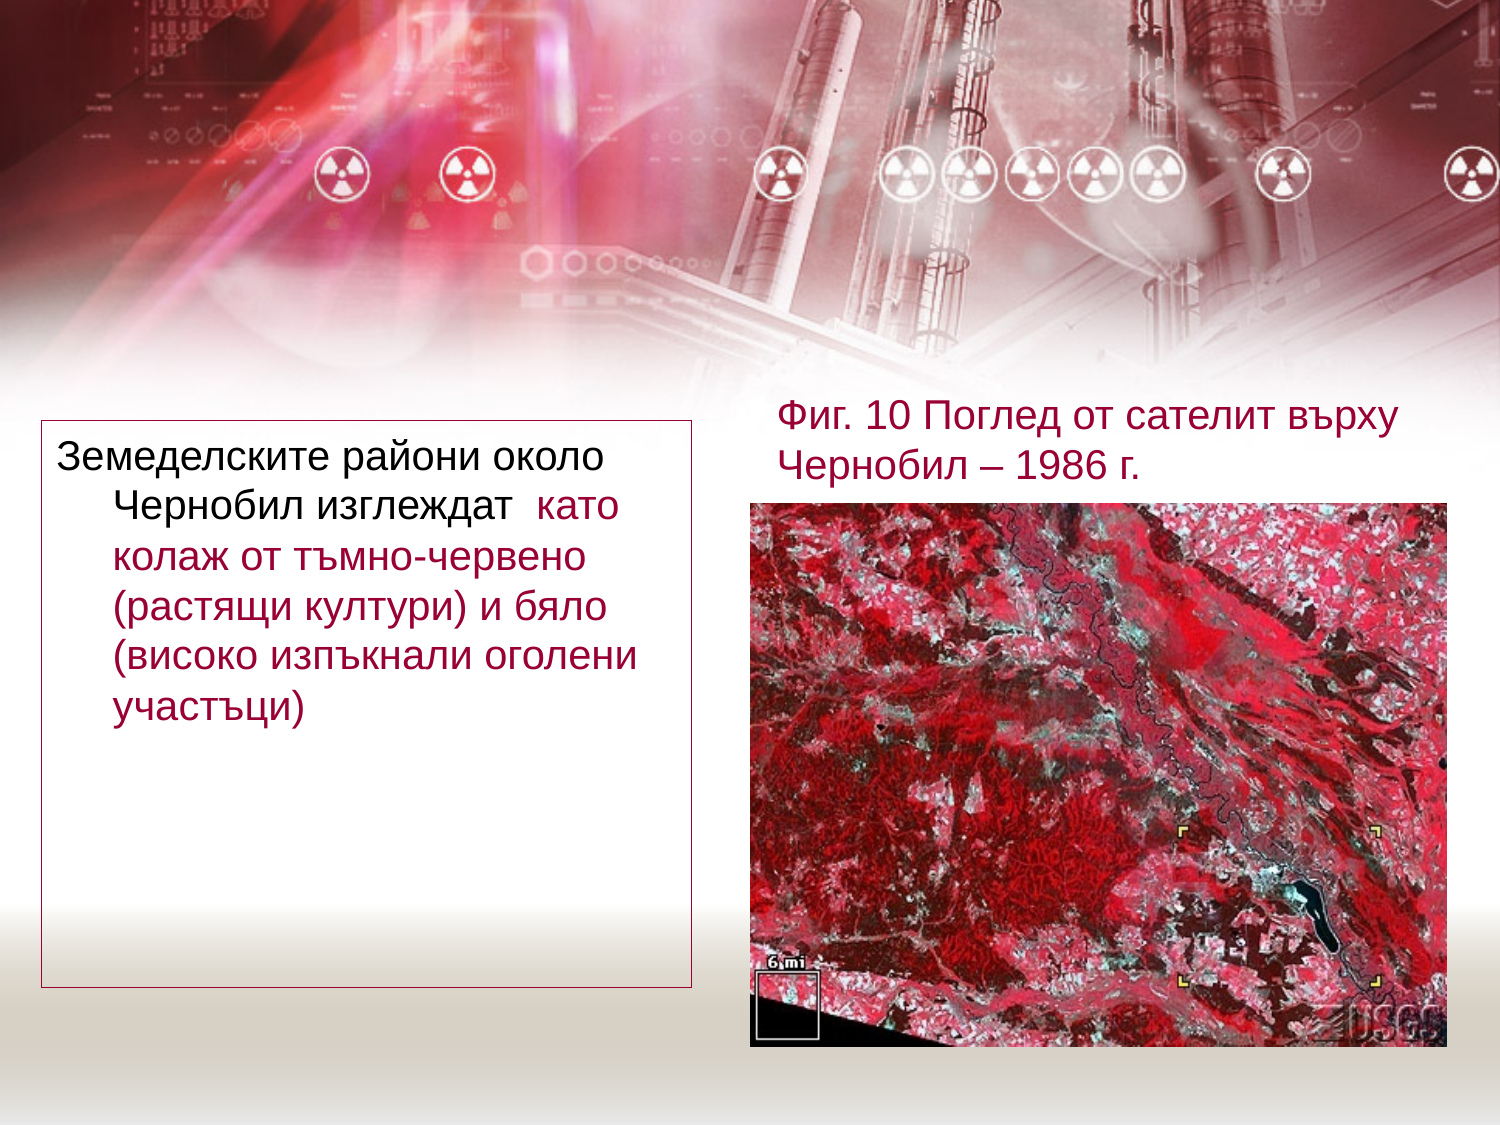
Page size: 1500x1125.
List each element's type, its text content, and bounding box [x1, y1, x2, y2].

list Земеделските райони около Чернобил изглеждат като колаж от тъмно-червено (растящи култури) и бяло (високо изпъкнали оголени участъци) [41, 420, 692, 988]
picture [0, 0, 1500, 937]
title Фиг. 10 Поглед от сателит върху Чернобил – 1986 г. [761, 396, 1436, 480]
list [749, 503, 1447, 1048]
